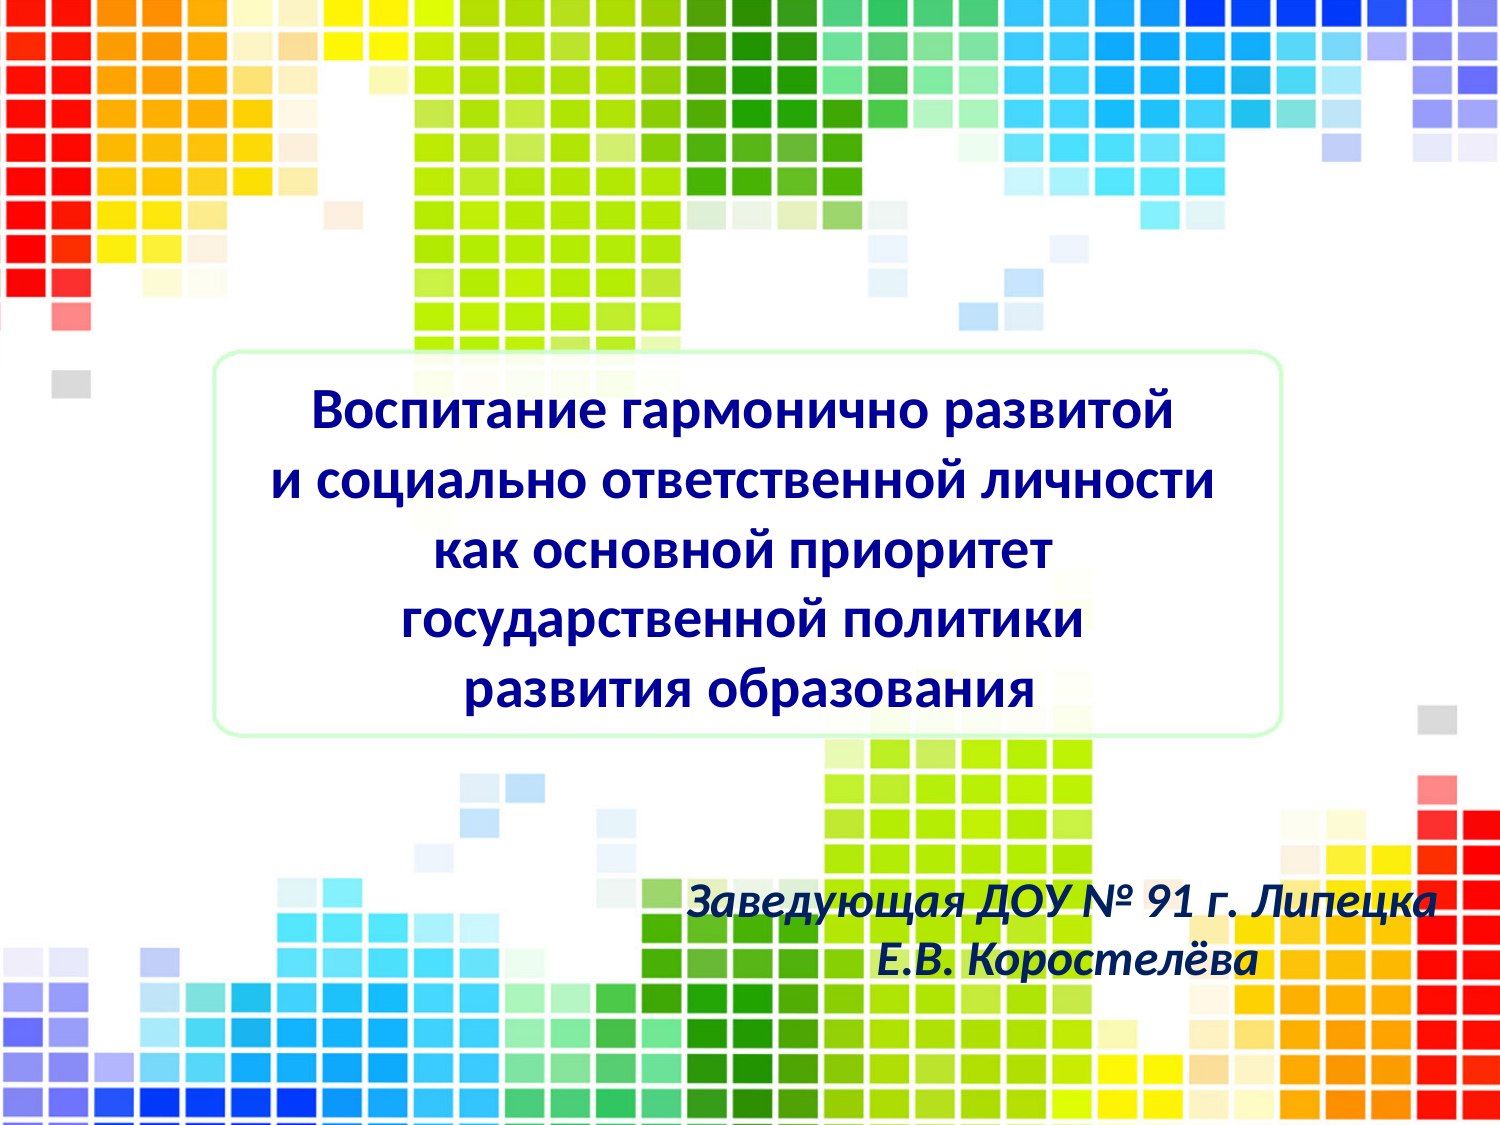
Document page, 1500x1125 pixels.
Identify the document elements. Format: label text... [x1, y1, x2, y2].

title Воспитание гармонично развитой и социально ответственной личности как основной приоритет государственной политики развития образования [112, 212, 1388, 738]
picture [0, 0, 1500, 1125]
subtitle Заведующая ДОУ № 91 г. Липецка Е.В. Коростелёва [624, 801, 1500, 1026]
